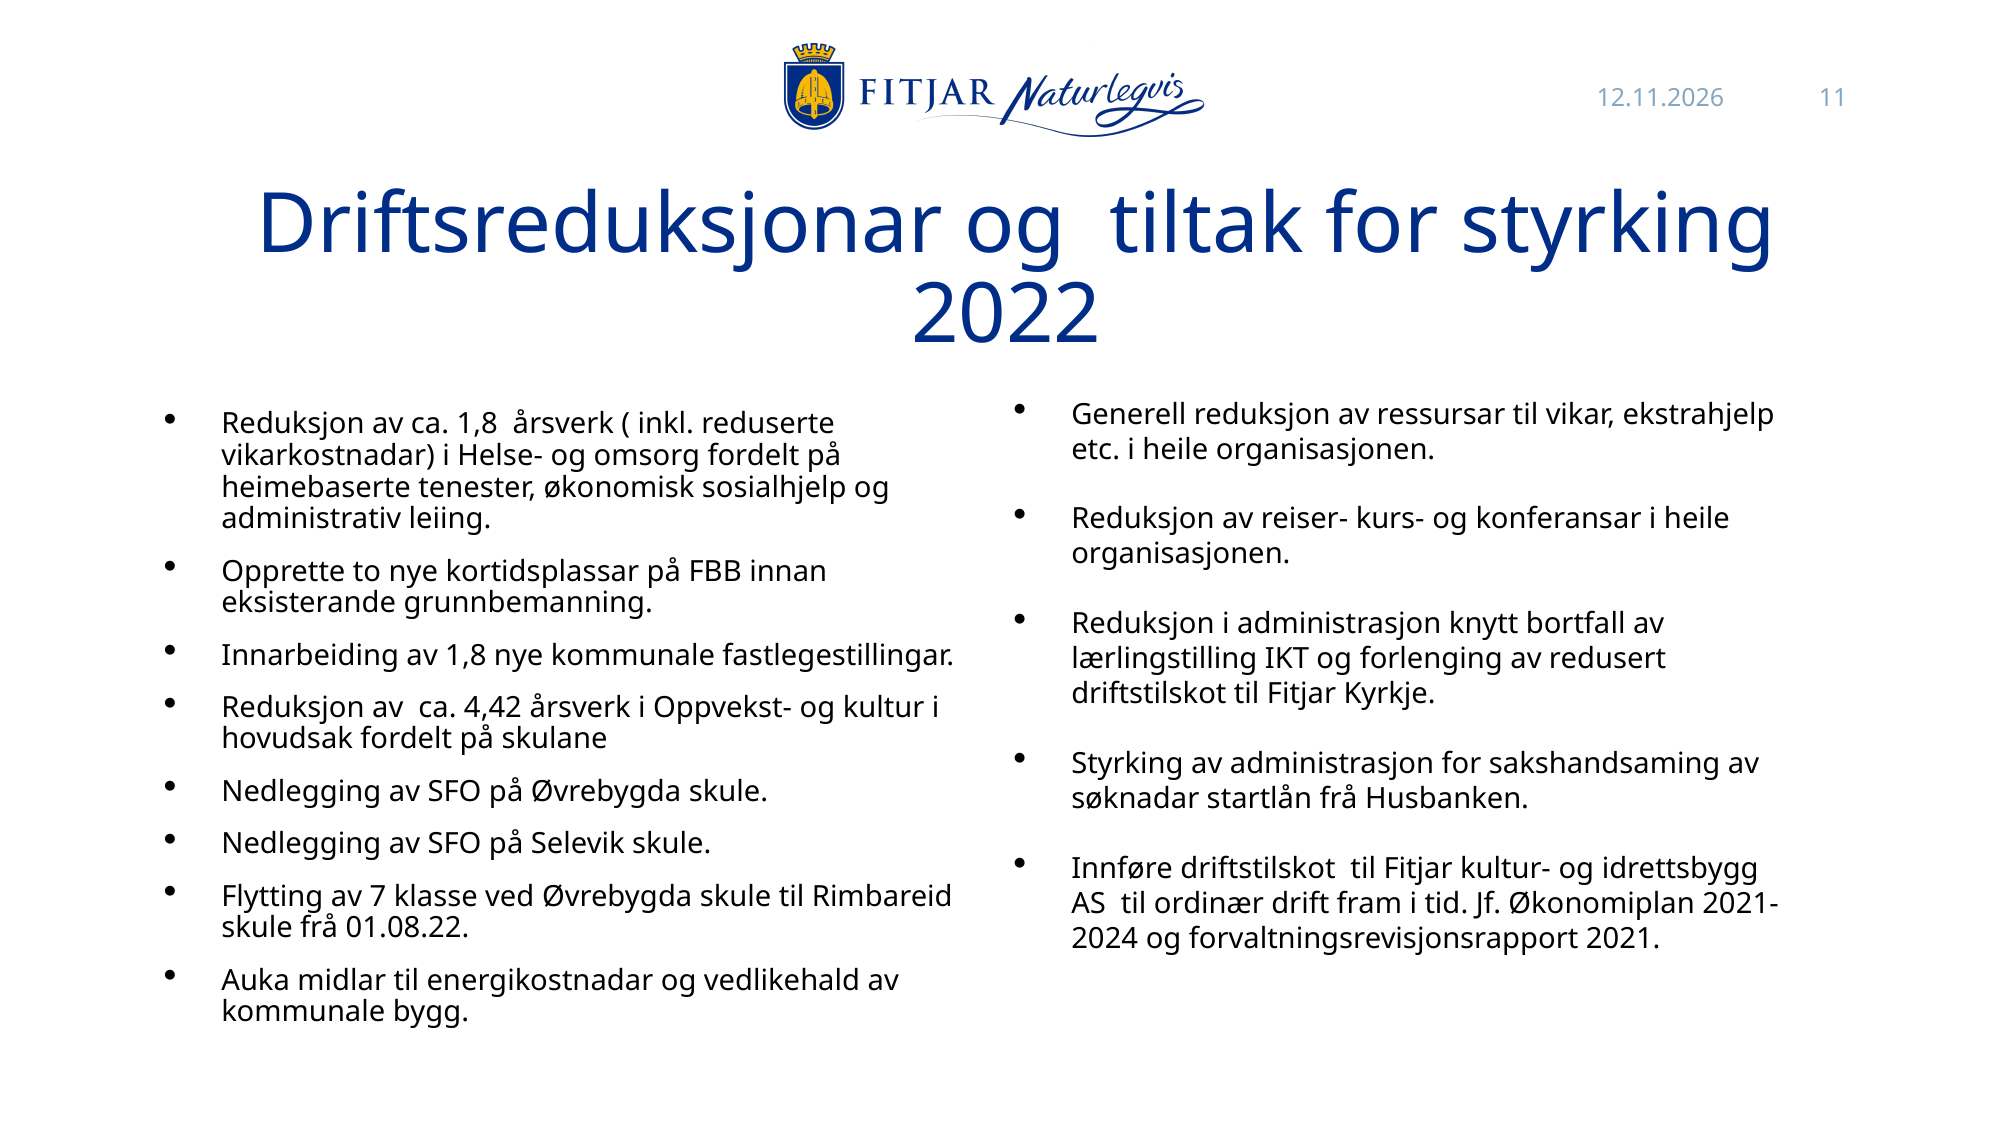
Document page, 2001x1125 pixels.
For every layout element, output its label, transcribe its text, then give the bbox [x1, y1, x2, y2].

title Driftsreduksjonar og tiltak for styrking 2022 [150, 161, 1863, 380]
list Reduksjon av ca. 1,8 årsverk ( inkl. reduserte vikarkostnadar) i Helse- og omsorg fordelt på heimebaserte tenester, økonomisk sosialhjelp og administrativ leiing. Opprette to nye kortidsplassar på FBB innan eksisterande grunnbemanning. Innarbeiding av 1,8 nye kommunale fastlegestillingar. Reduksjon av ca. 4,42 årsverk i Oppvekst- og kultur i hovudsak fordelt på skulane Nedlegging av SFO på Øvrebygda skule. Nedlegging av SFO på Selevik skule. Flytting av 7 klasse ved Øvrebygda skule til Rimbareid skule frå 01.08.22. Auka midlar til energikostnadar og vedlikehald av kommunale bygg. [150, 401, 988, 1057]
text_box Generell reduksjon av ressursar til vikar, ekstrahjelp etc. i heile organisasjonen. Reduksjon av reiser- kurs- og konferansar i heile organisasjonen. Reduksjon i administrasjon knytt bortfall av lærlingstilling IKT og forlenging av redusert driftstilskot til Fitjar Kyrkje. Styrking av administrasjon for sakshandsaming av søknadar startlån frå Husbanken. Innføre driftstilskot til Fitjar kultur- og idrettsbygg AS til ordinær drift fram i tid. Jf. Økonomiplan 2021-2024 og forvaltningsrevisjonsrapport 2021. [999, 387, 1807, 962]
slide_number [1581, 68, 1755, 129]
list [1012, 401, 1863, 1057]
picture [783, 43, 1205, 137]
slide_number 11 [1776, 68, 1863, 129]
